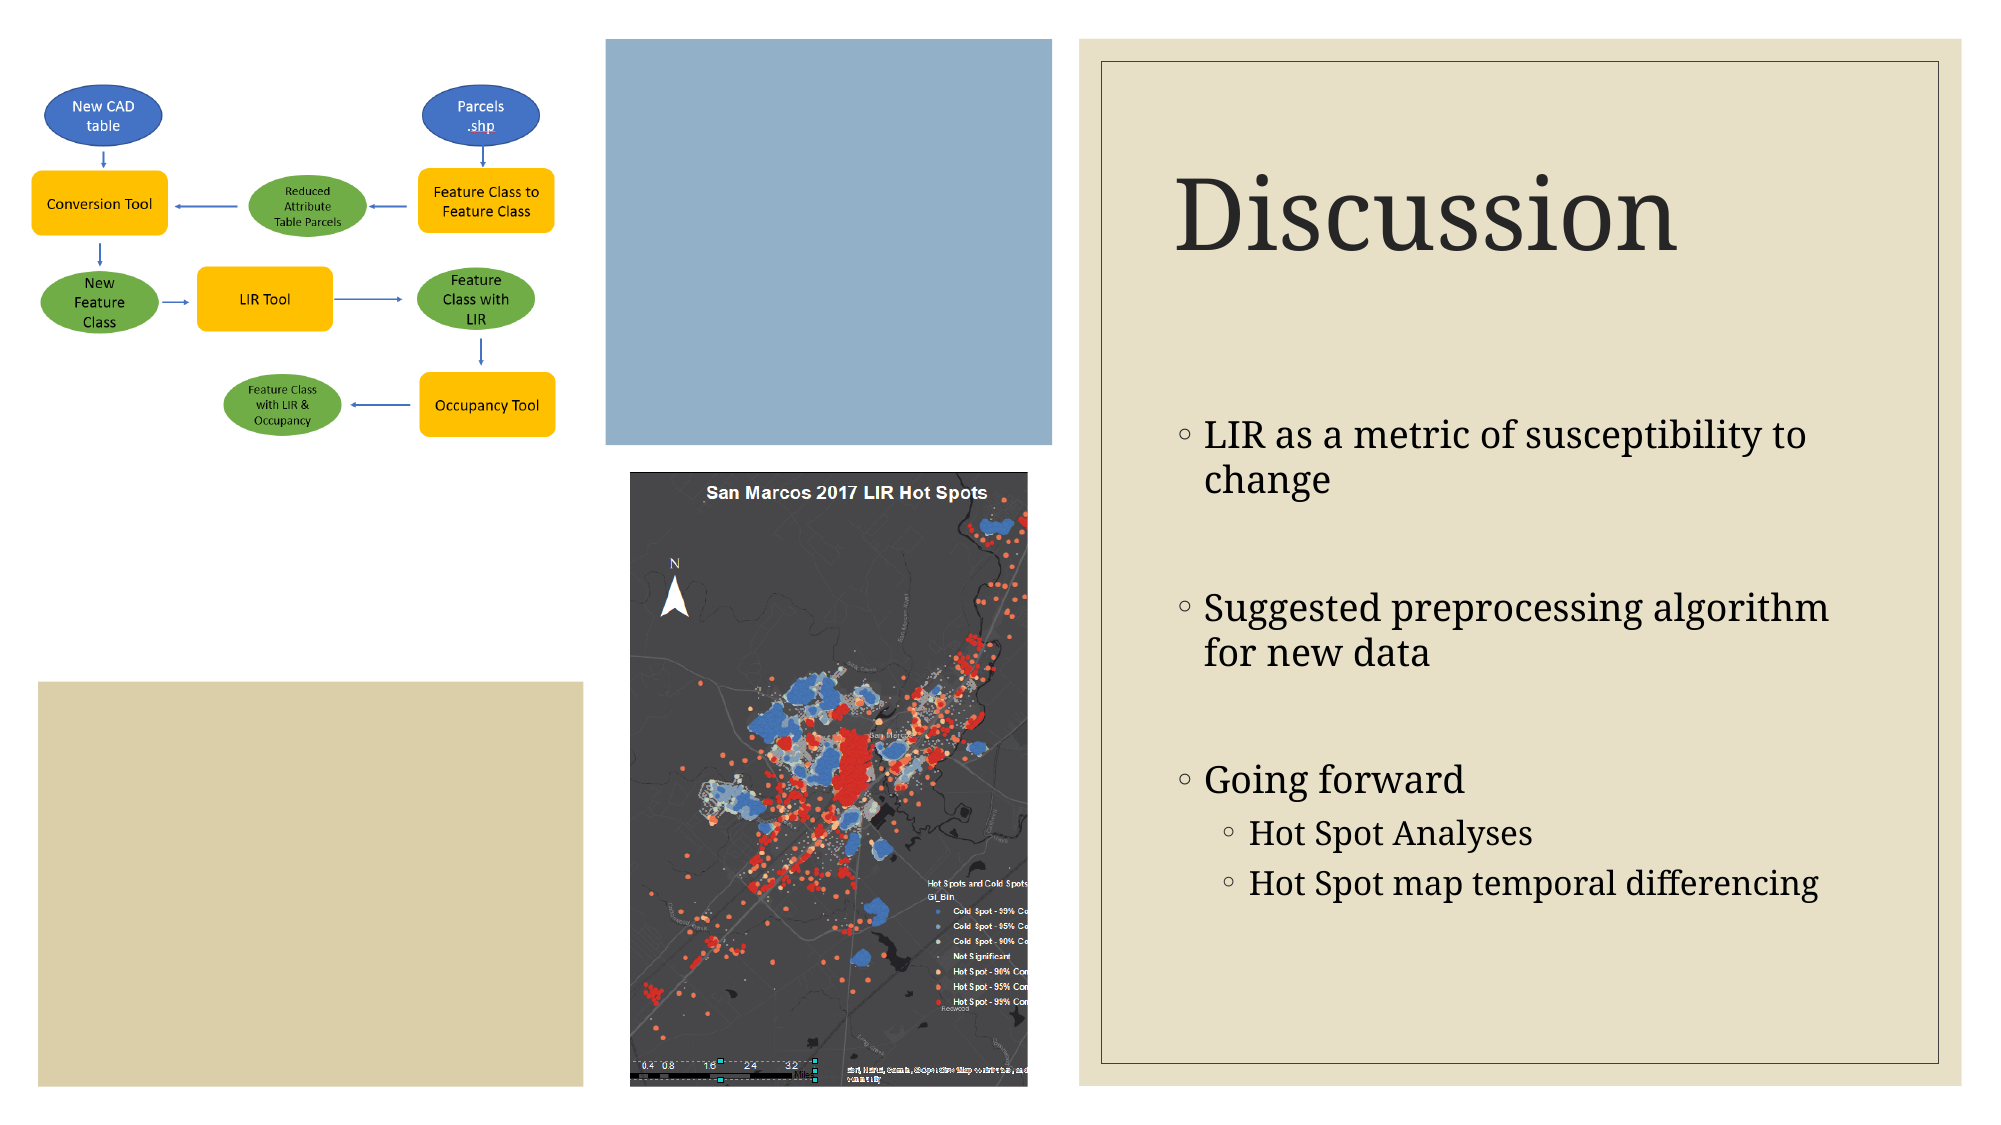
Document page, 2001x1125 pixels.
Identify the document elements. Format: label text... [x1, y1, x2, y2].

text_box [605, 38, 1053, 446]
text_box [1080, 38, 1962, 1086]
text_box [0, 0, 1080, 1125]
title Discussion [1158, 105, 1893, 331]
text_box [37, 681, 584, 1088]
text_box [1101, 61, 1939, 1064]
list LIR as a metric of susceptibility to change Suggested preprocessing algorithm for new data Going forward Hot Spot Analyses Hot Spot map temporal differencing [1158, 345, 1893, 990]
picture [630, 471, 1028, 1087]
picture [27, 78, 562, 444]
